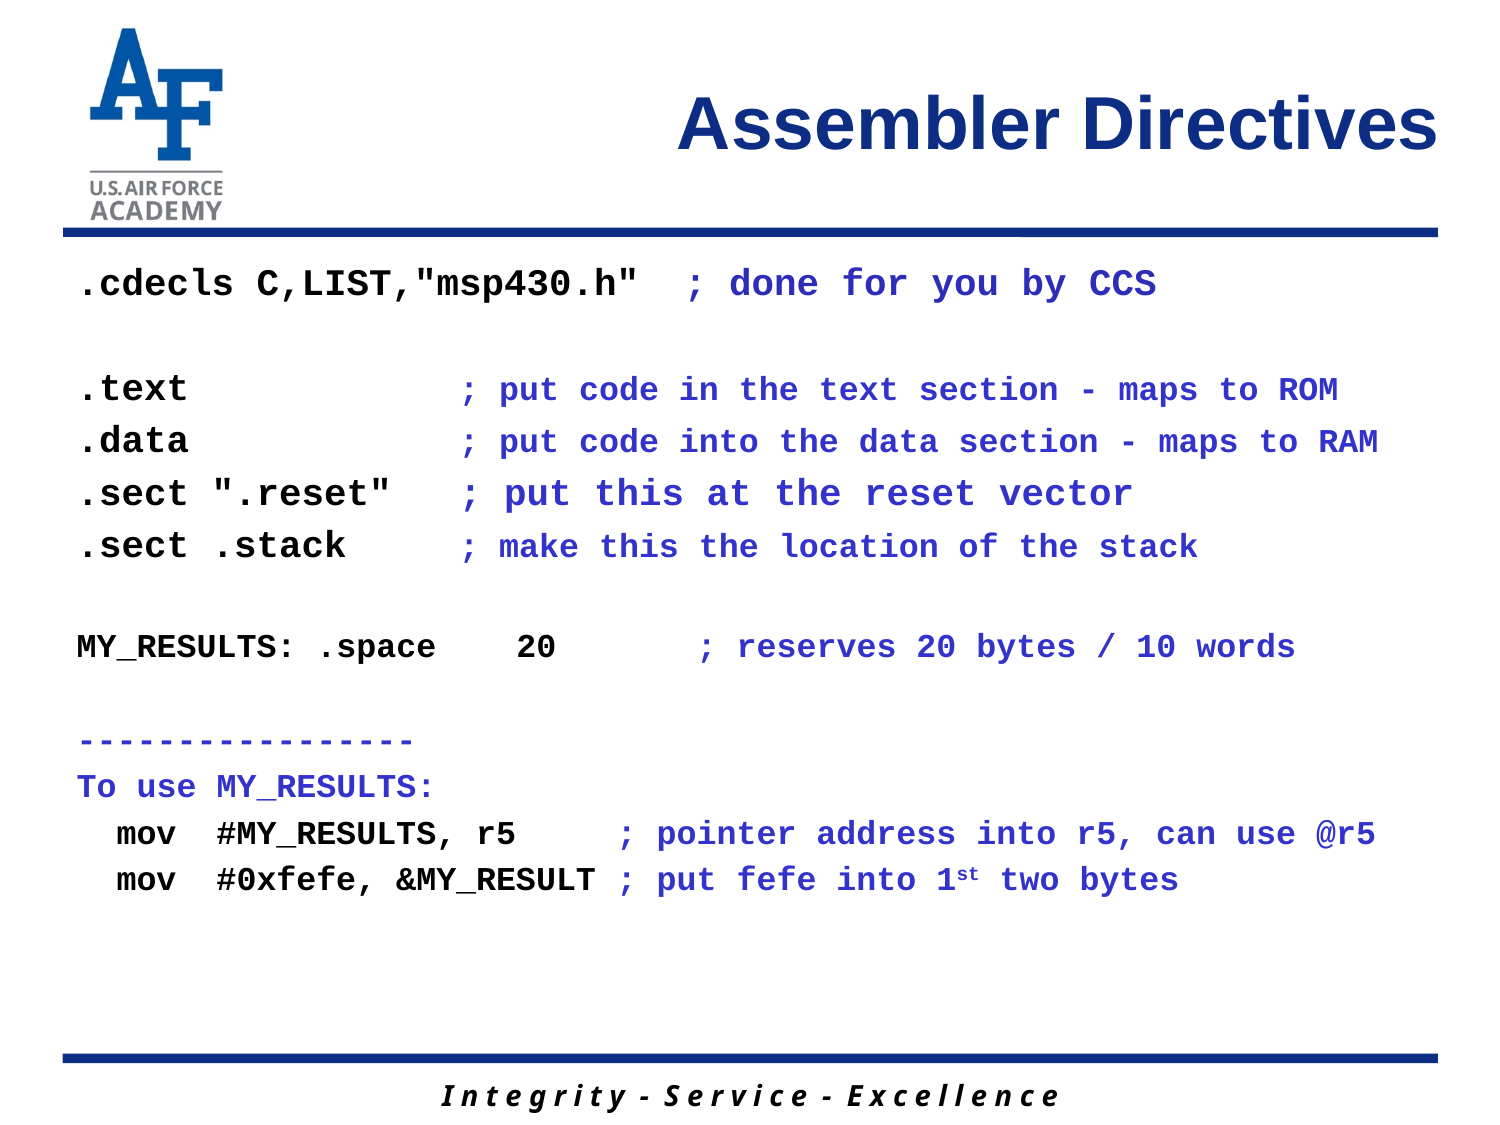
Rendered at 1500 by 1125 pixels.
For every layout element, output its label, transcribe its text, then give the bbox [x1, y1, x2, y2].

picture [85, 24, 247, 222]
title Assembler Directives [299, 29, 1456, 211]
list .cdecls C,LIST,"msp430.h" ; done for you by CCS .text ; put code in the text section - maps to ROM .data ; put code into the data section - maps to RAM .sect ".reset" ; put this at the reset vector .sect .stack ; make this the location of the stack MY_RESULTS: .space 20 ; reserves 20 bytes / 10 words ----------------- To use MY_RESULTS: mov #MY_RESULTS, r5 ; pointer address into r5, can use @r5 mov #0xfefe, &MY_RESULT ; put fefe into 1st two bytes [61, 250, 1427, 1026]
